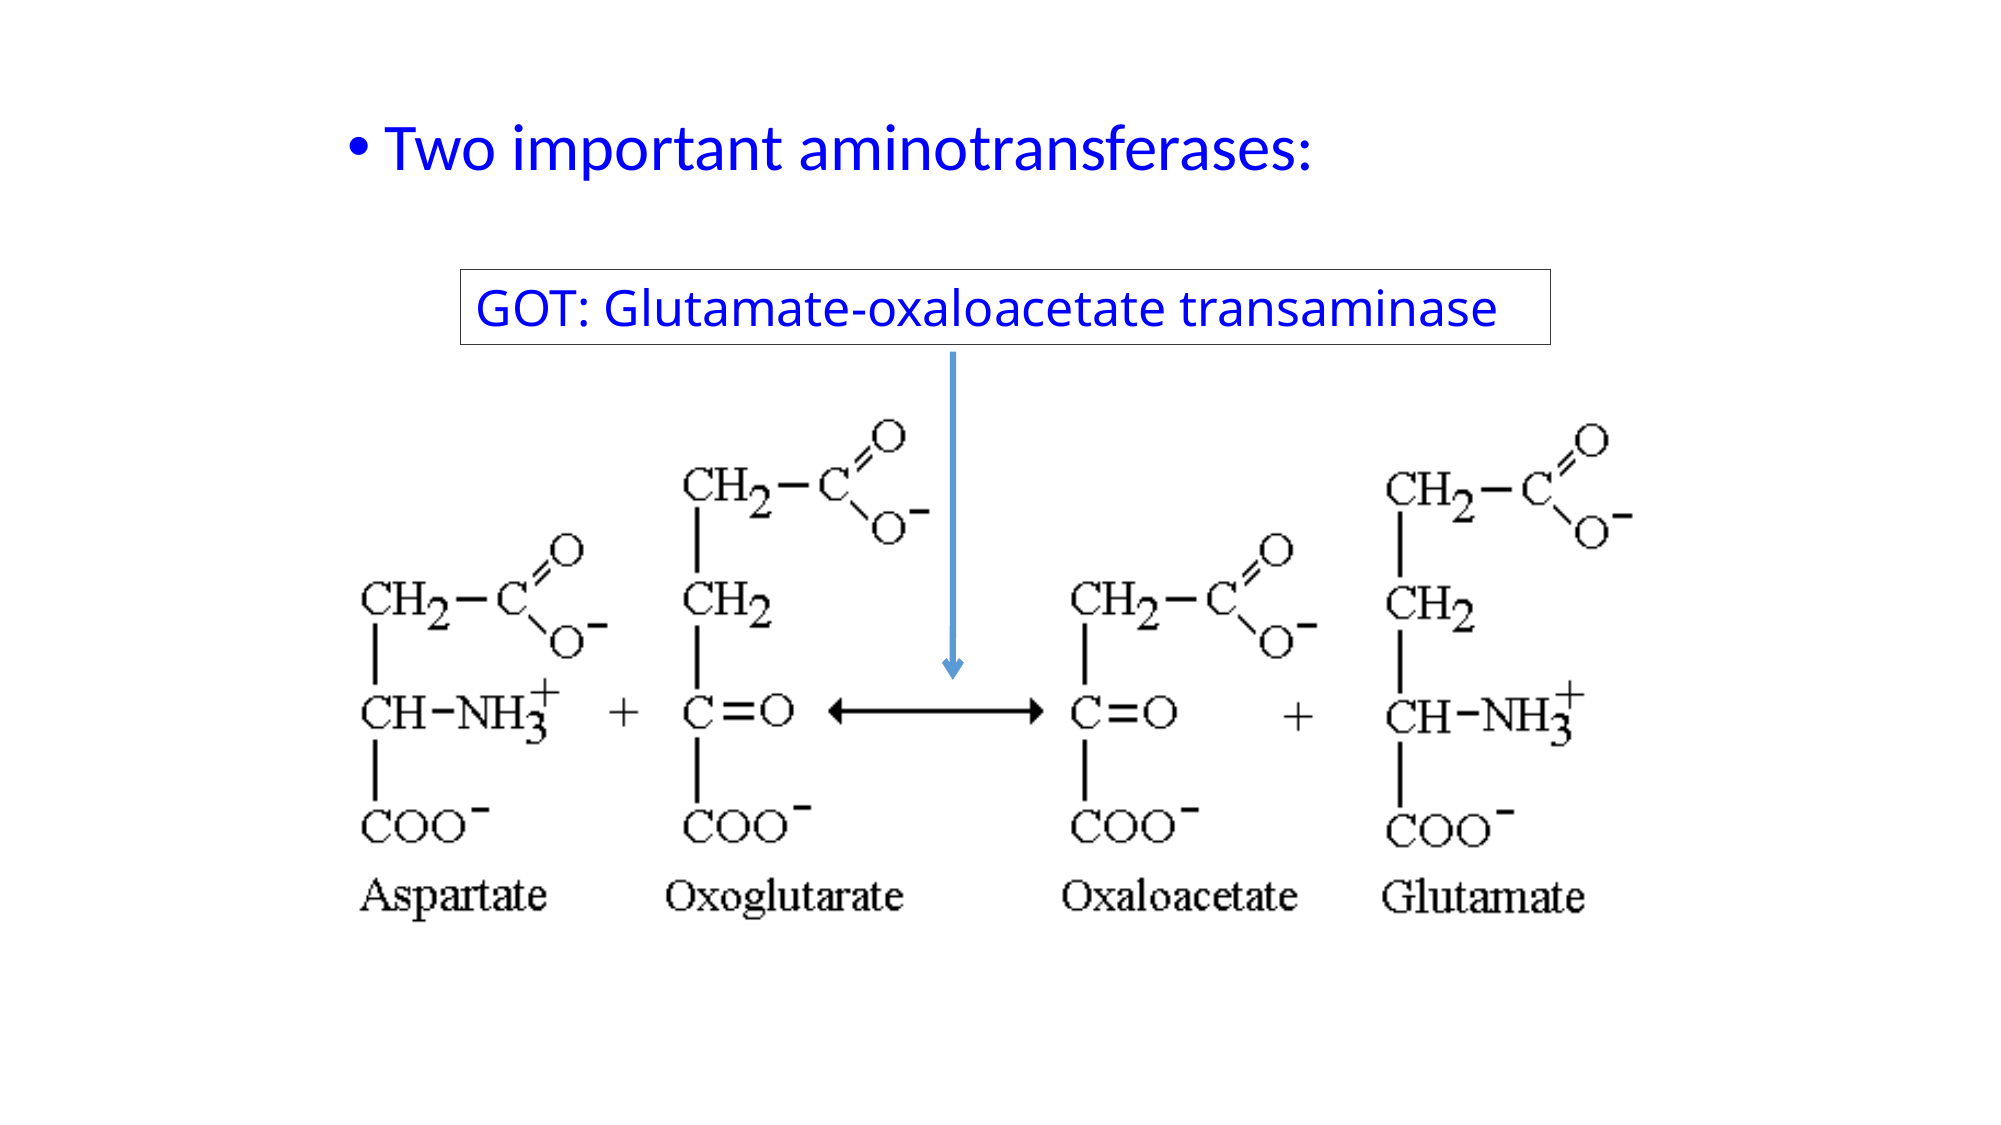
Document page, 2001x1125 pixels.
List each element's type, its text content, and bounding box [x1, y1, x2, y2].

list Two important aminotransferases: [332, 105, 1670, 211]
text_box GOT: Glutamate-oxaloacetate transaminase [460, 269, 1551, 345]
picture [331, 398, 1646, 931]
